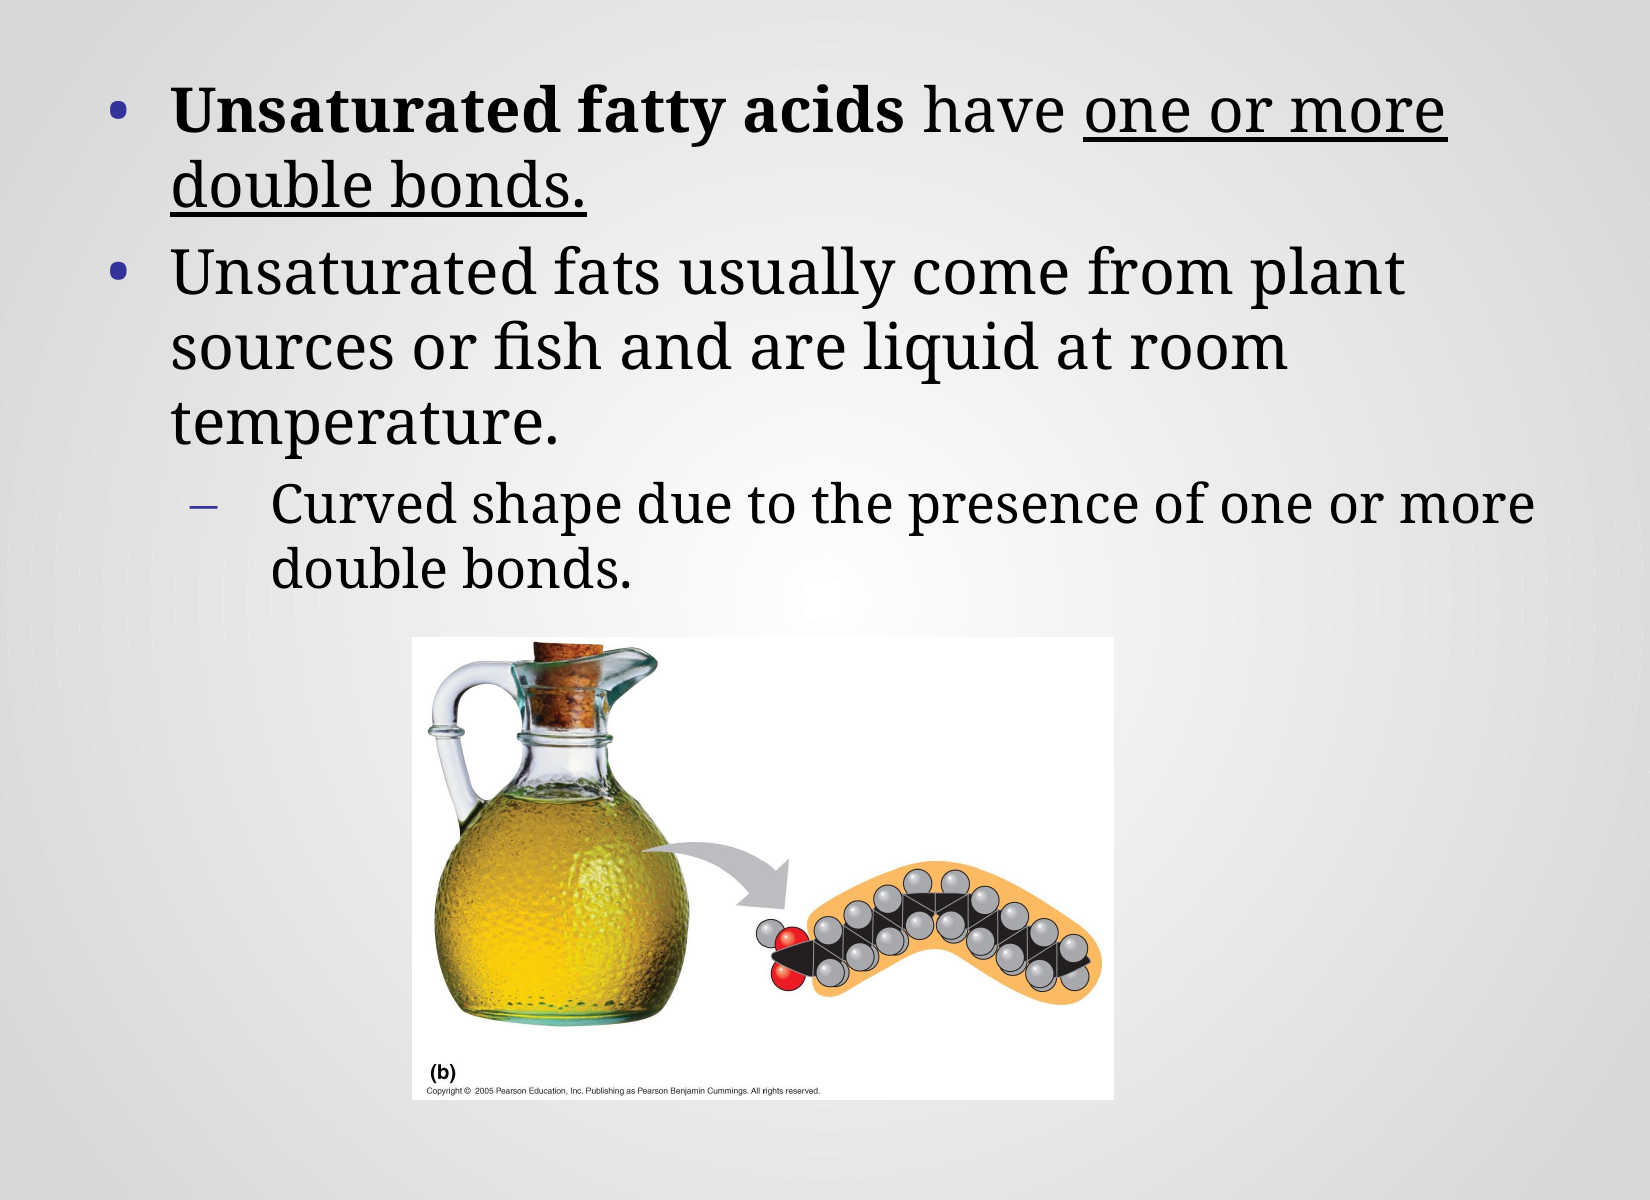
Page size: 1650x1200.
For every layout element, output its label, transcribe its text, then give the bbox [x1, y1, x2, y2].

list Unsaturated fatty acids have one or more double bonds. Unsaturated fats usually come from plant sources or fish and are liquid at room temperature. Curved shape due to the presence of one or more double bonds. [91, 62, 1585, 760]
picture [412, 637, 1114, 1101]
